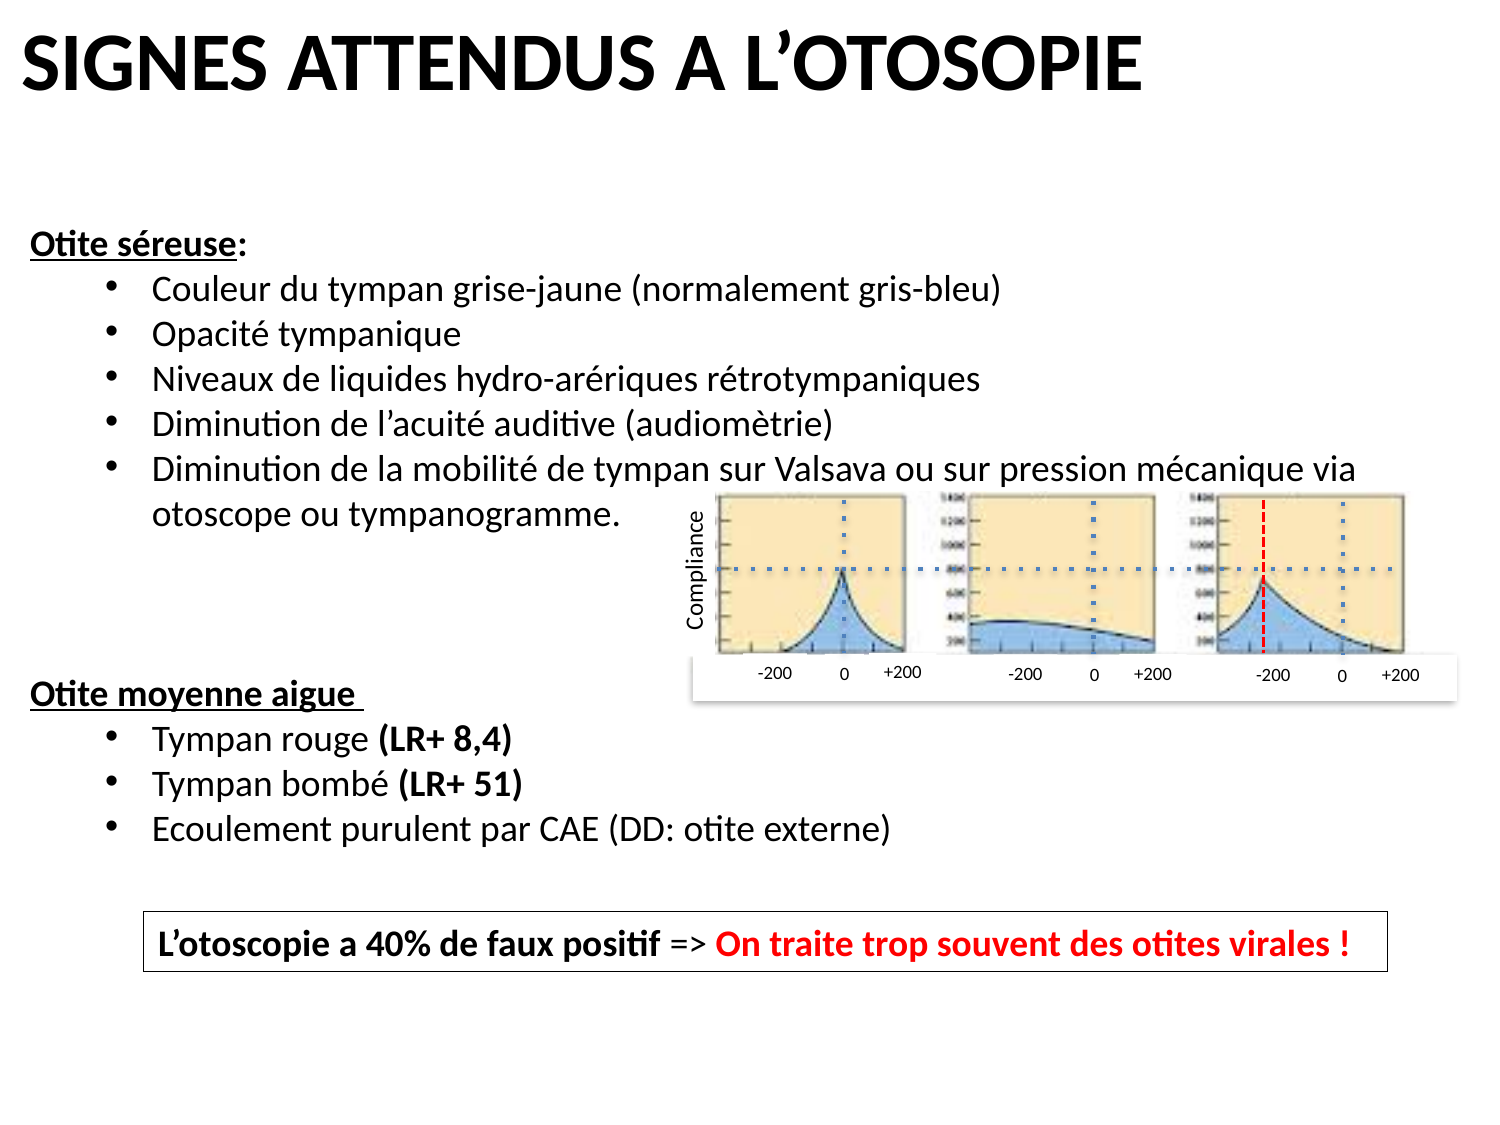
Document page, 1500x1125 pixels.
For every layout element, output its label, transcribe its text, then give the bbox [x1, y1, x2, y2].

text_box Otite séreuse: Couleur du tympan grise-jaune (normalement gris-bleu) Opacité tympanique Niveaux de liquides hydro-arériques rétrotympaniques Diminution de l’acuité auditive (audiomètrie) Diminution de la mobilité de tympan sur Valsava ou sur pression mécanique via otoscope ou tympanogramme. Otite moyenne aigue Tympan rouge (LR+ 8,4) Tympan bombé (LR+ 51) Ecoulement purulent par CAE (DD: otite externe) [15, 166, 1500, 991]
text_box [670, 483, 1458, 702]
text_box SIGNES ATTENDUS A L’OTOSOPIE [6, 0, 1160, 115]
text_box L’otoscopie a 40% de faux positif => On traite trop souvent des otites virales ! [143, 911, 1388, 972]
